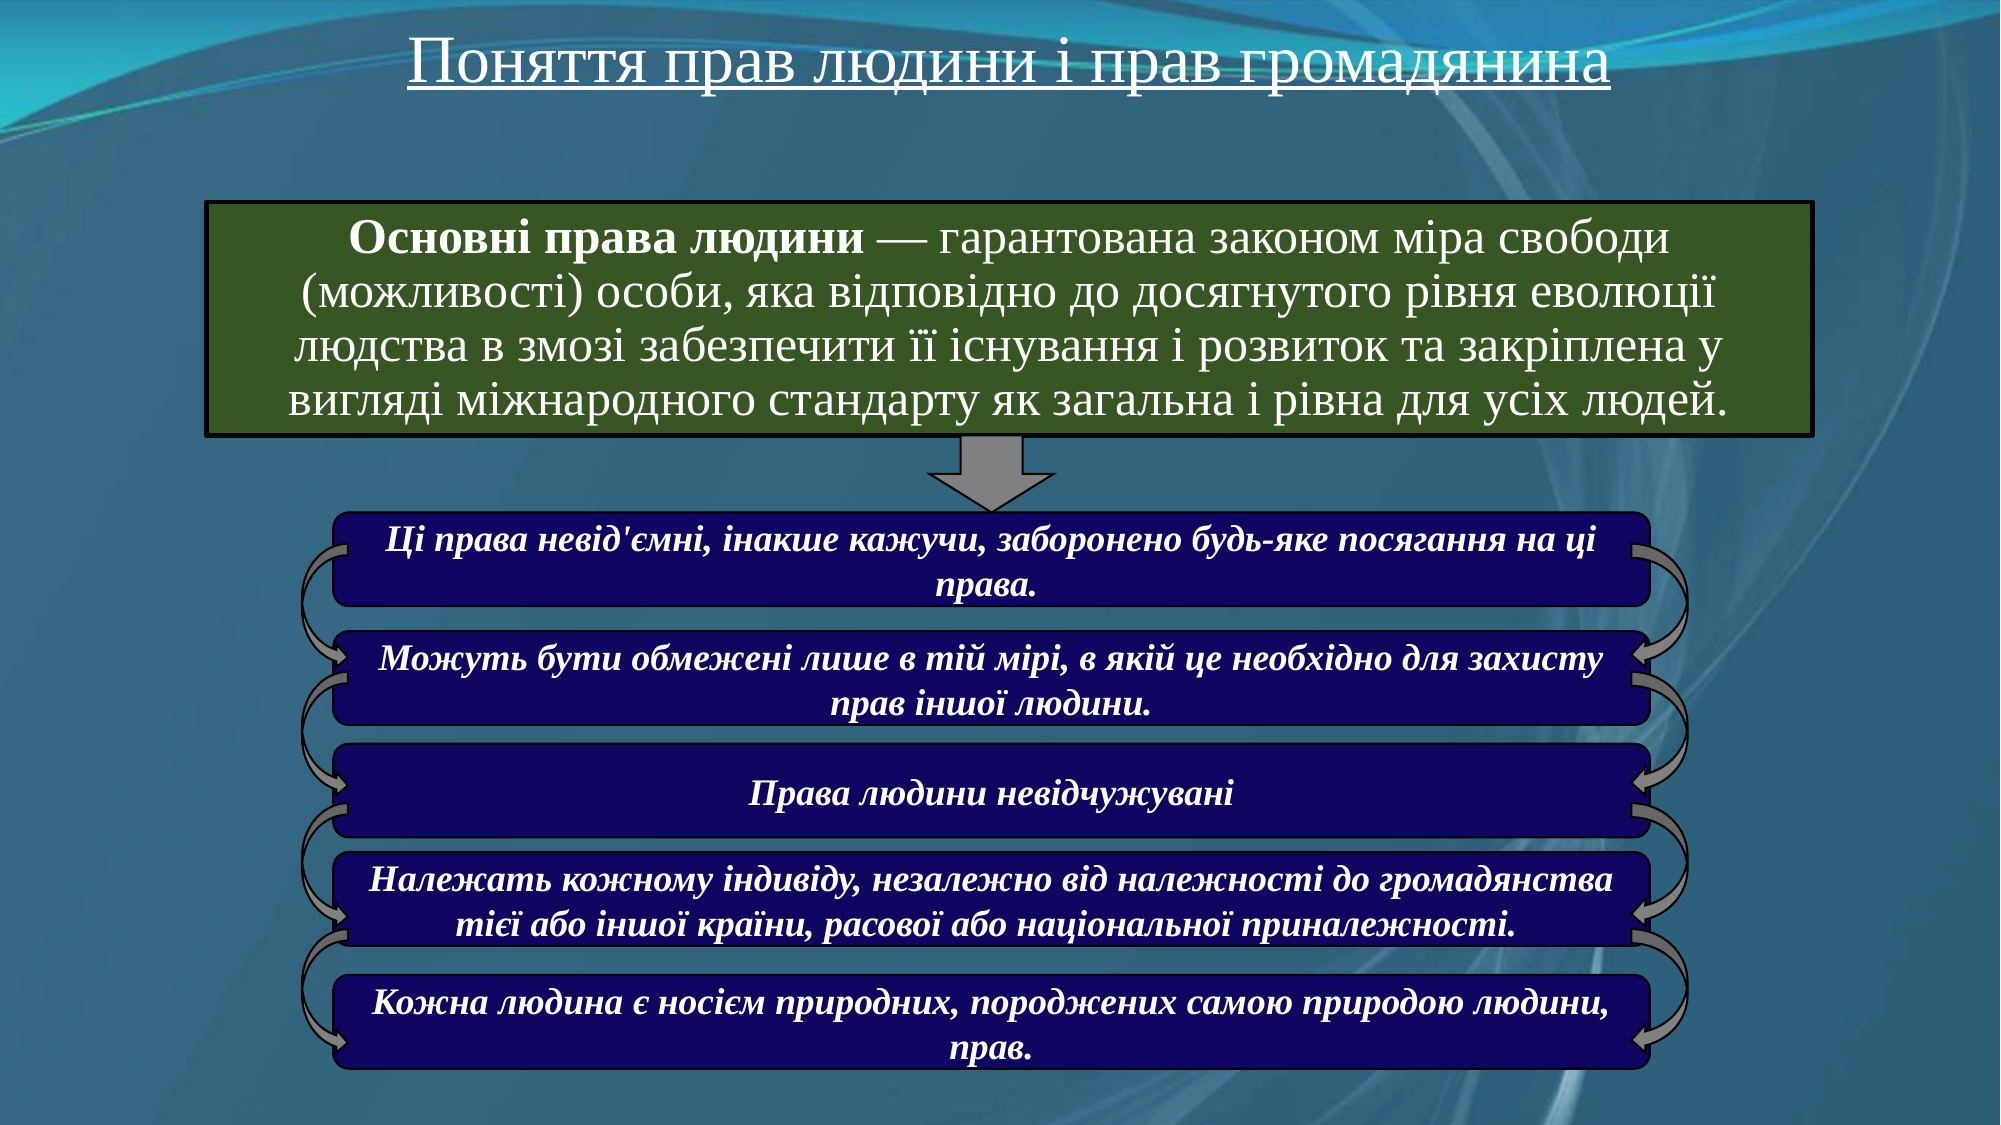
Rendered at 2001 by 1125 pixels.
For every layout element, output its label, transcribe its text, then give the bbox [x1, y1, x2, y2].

text_box [1629, 928, 1689, 1055]
text_box [925, 434, 1058, 514]
text_box Ці права невід'ємні, інакше кажучи, заборонено будь-яке посягання на ці права. [332, 511, 1651, 608]
text_box [1629, 802, 1689, 929]
text_box [1629, 542, 1689, 670]
text_box Права людини невідчужувані [332, 742, 1651, 839]
text_box [1629, 670, 1689, 798]
text_box Основні права людини — гарантована законом міра свободи (можливості) особи, яка відповідно до досягнутого рівня еволюції людства в змозі забезпечити її існування і розвиток та закріплена у вигляді міжнародного стандарту як загальна і рівна для усіх людей. [206, 202, 1813, 436]
text_box Можуть бути обмежені лише в тій мірі, в якій це необхідно для захисту прав іншої людини. [332, 630, 1651, 726]
text_box Кожна людина є носієм природних, породжених самою природою людини, прав. [332, 973, 1651, 1070]
text_box [300, 928, 350, 1055]
text_box Належать кожному індивіду, незалежно від належності до громадянства тієї або іншої країни, расової або національної приналежності. [332, 850, 1651, 947]
text_box [300, 802, 350, 929]
title Поняття прав людини і прав громадянина [214, 15, 1805, 105]
text_box [300, 542, 350, 670]
text_box [300, 670, 350, 798]
